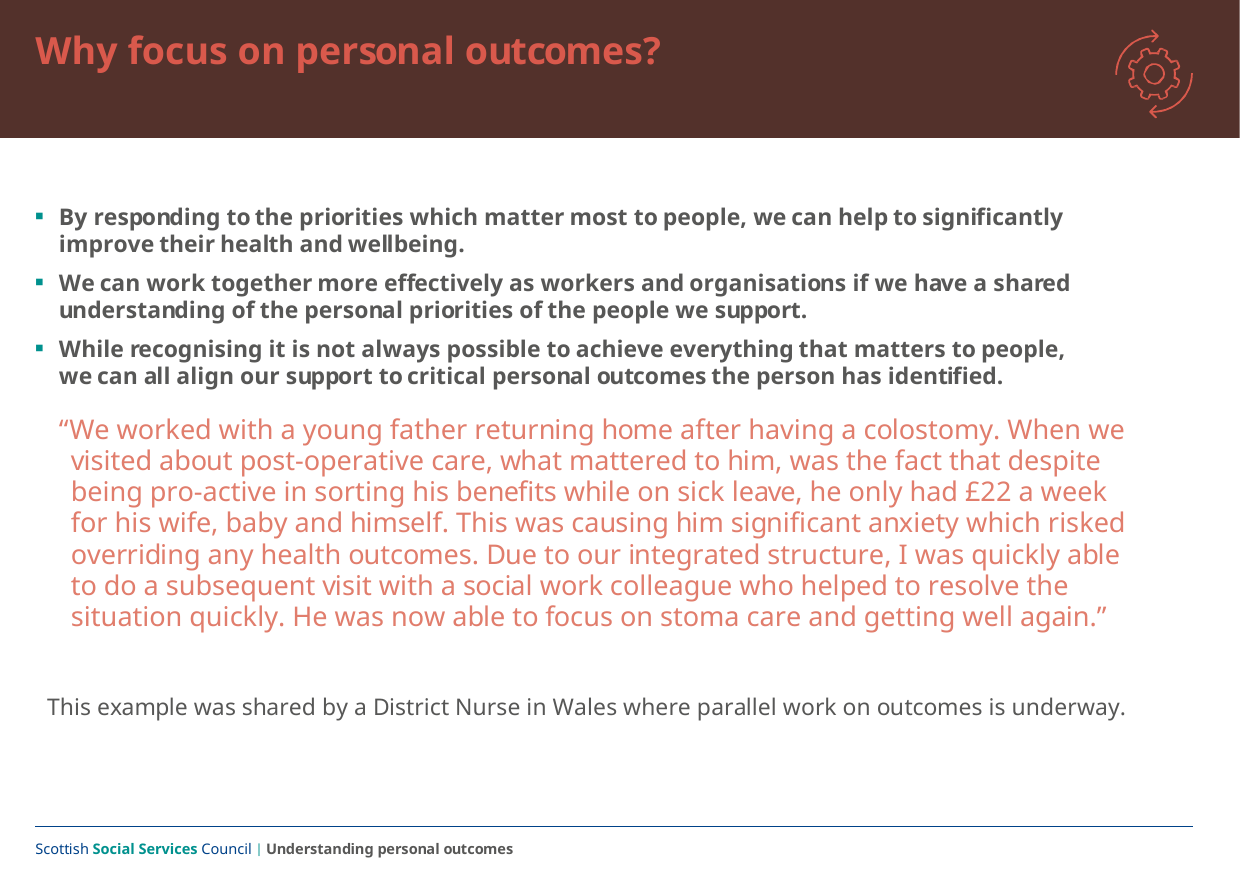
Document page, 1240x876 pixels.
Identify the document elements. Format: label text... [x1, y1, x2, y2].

text_box [0, 0, 1240, 138]
text_box By responding to the priorities which matter most to people, we can help to significantly improve their health and wellbeing. We can work together more effectively as workers and organisations if we have a shared understanding of the personal priorities of the people we support. While recognising it is not always possible to achieve everything that matters to people, we can all align our support to critical personal outcomes the person has identified. “We worked with a young father returning home after having a colostomy. When we visited about post-operative care, what mattered to him, was the fact that despite being pro-active in sorting his benefits while on sick leave, he only had £22 a week for his wife, baby and himself. This was causing him significant anxiety which risked overriding any health outcomes. Due to our integrated structure, I was quickly able to do a subsequent visit with a social work colleague who helped to resolve the situation quickly. He was now able to focus on stoma care and getting well again.” This example was shared by a District Nurse in Wales where parallel work on outcomes is underway. [33, 202, 1168, 723]
text_box [1128, 47, 1181, 100]
title Why focus on personal outcomes? [33, 26, 1207, 75]
text_box Scottish Social Services Council | Understanding personal outcomes [33, 832, 543, 853]
text_box [1115, 29, 1159, 75]
text_box [1149, 73, 1193, 119]
